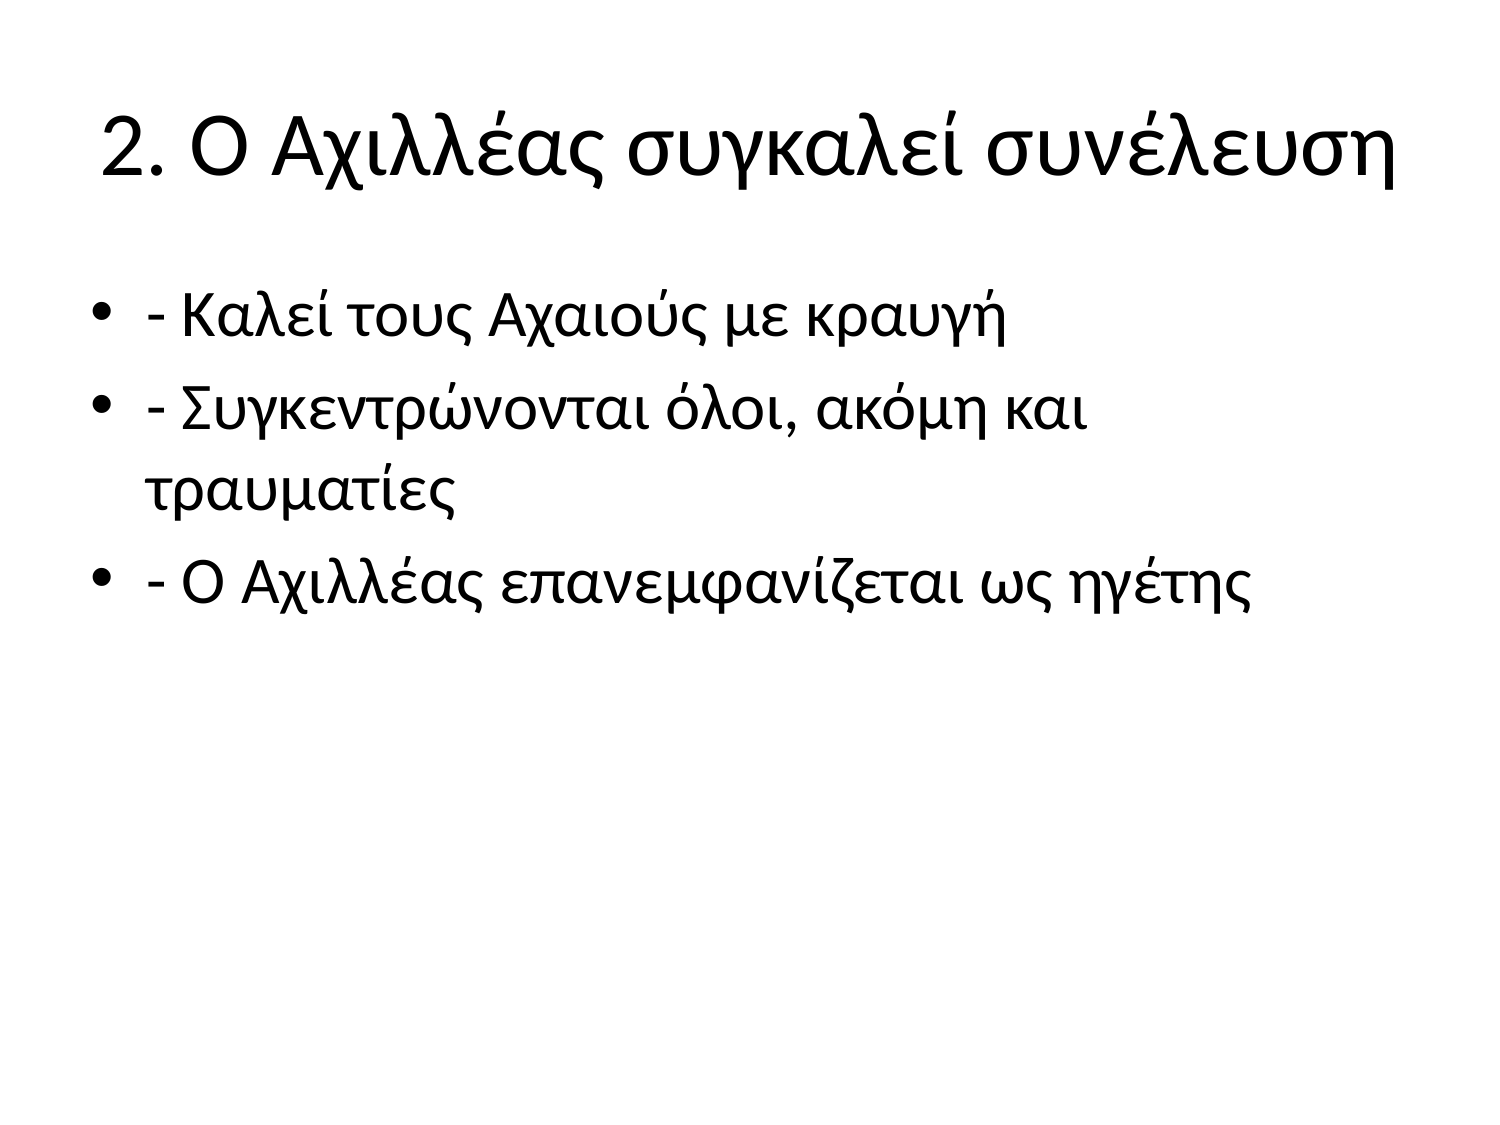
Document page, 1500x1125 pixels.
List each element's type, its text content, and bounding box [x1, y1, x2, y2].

list - Καλεί τους Αχαιούς με κραυγή - Συγκεντρώνονται όλοι, ακόμη και τραυματίες - Ο Αχιλλέας επανεμφανίζεται ως ηγέτης [75, 262, 1425, 1005]
title 2. Ο Αχιλλέας συγκαλεί συνέλευση [75, 45, 1425, 233]
